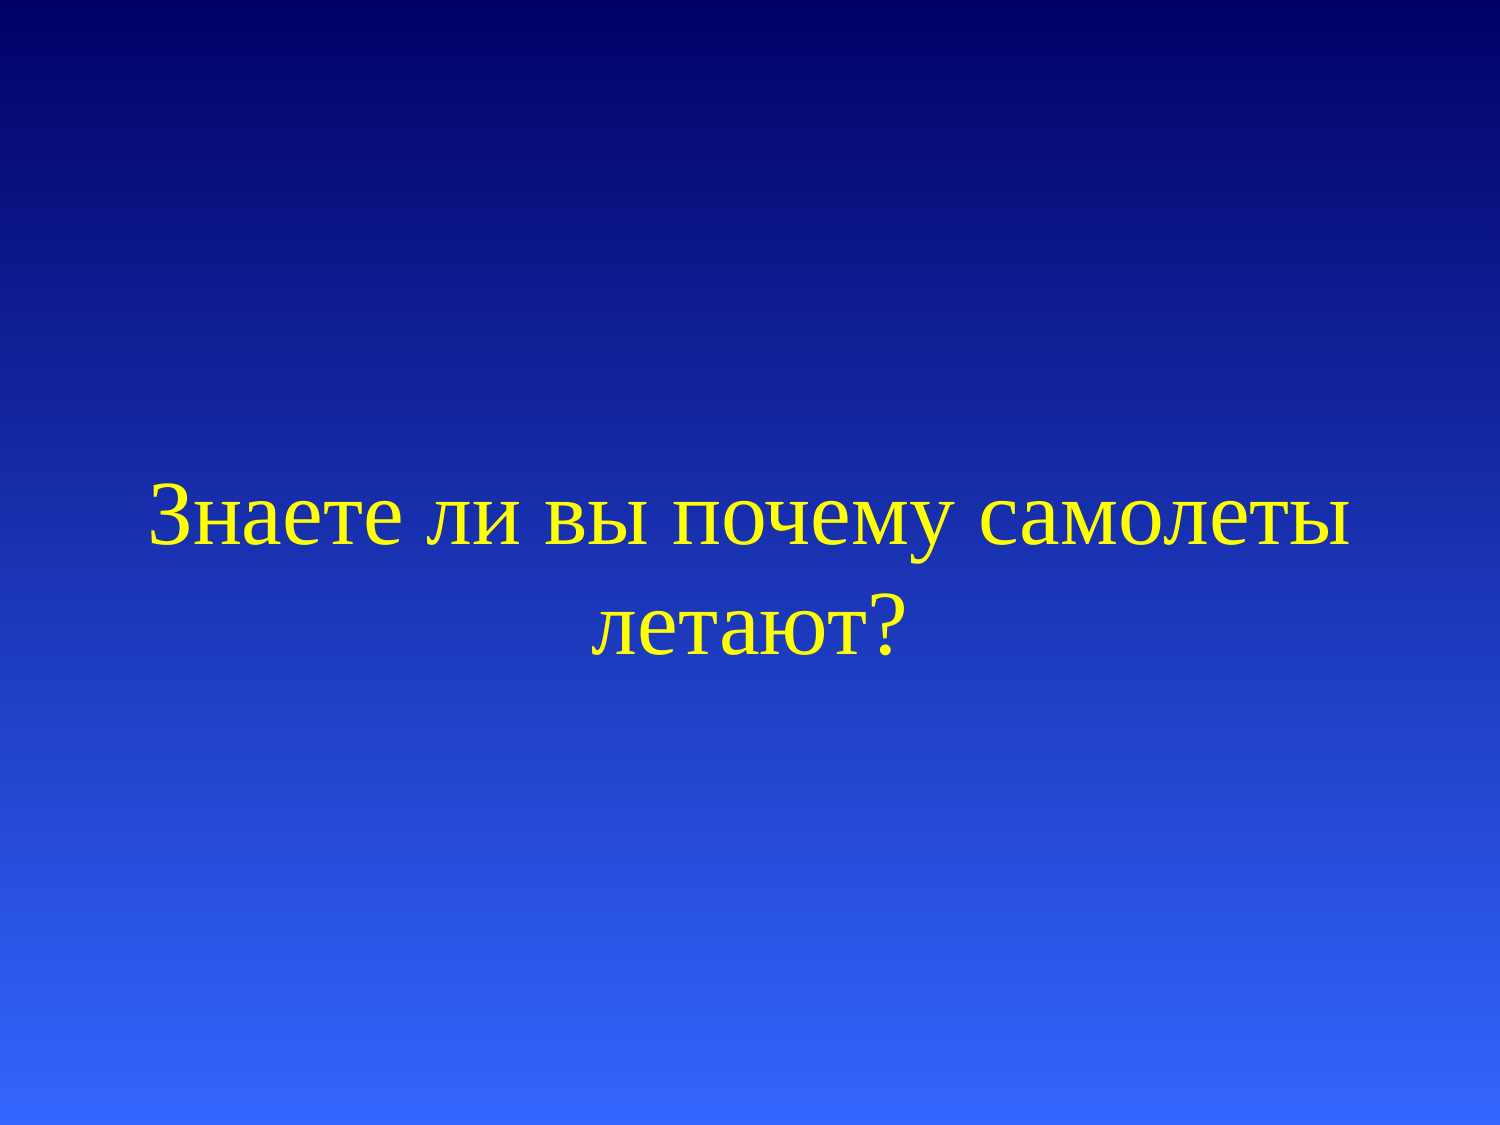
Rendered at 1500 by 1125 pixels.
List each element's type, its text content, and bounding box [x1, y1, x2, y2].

title Знаете ли вы почему самолеты летают? [112, 468, 1388, 657]
